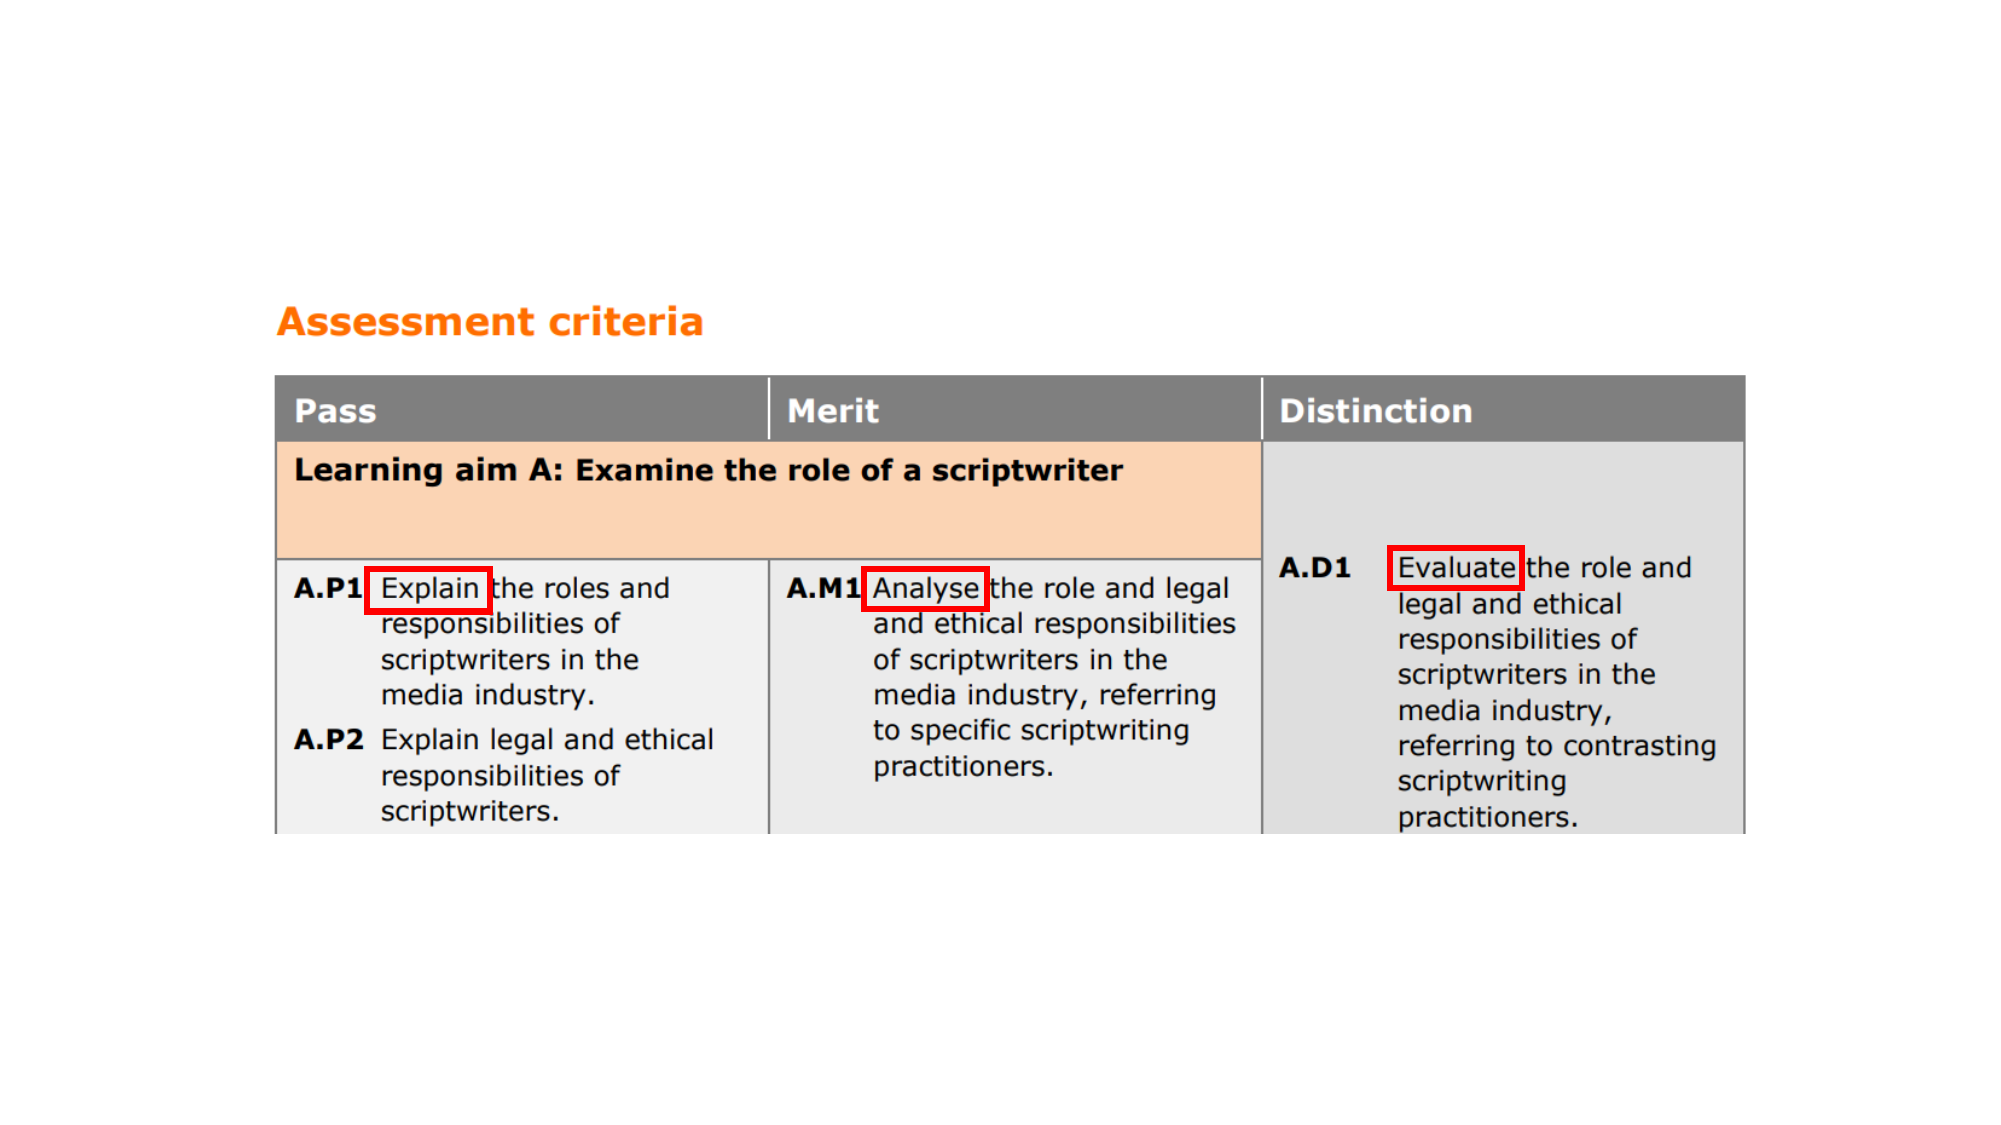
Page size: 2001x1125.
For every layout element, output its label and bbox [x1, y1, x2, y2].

picture [218, 276, 1782, 834]
